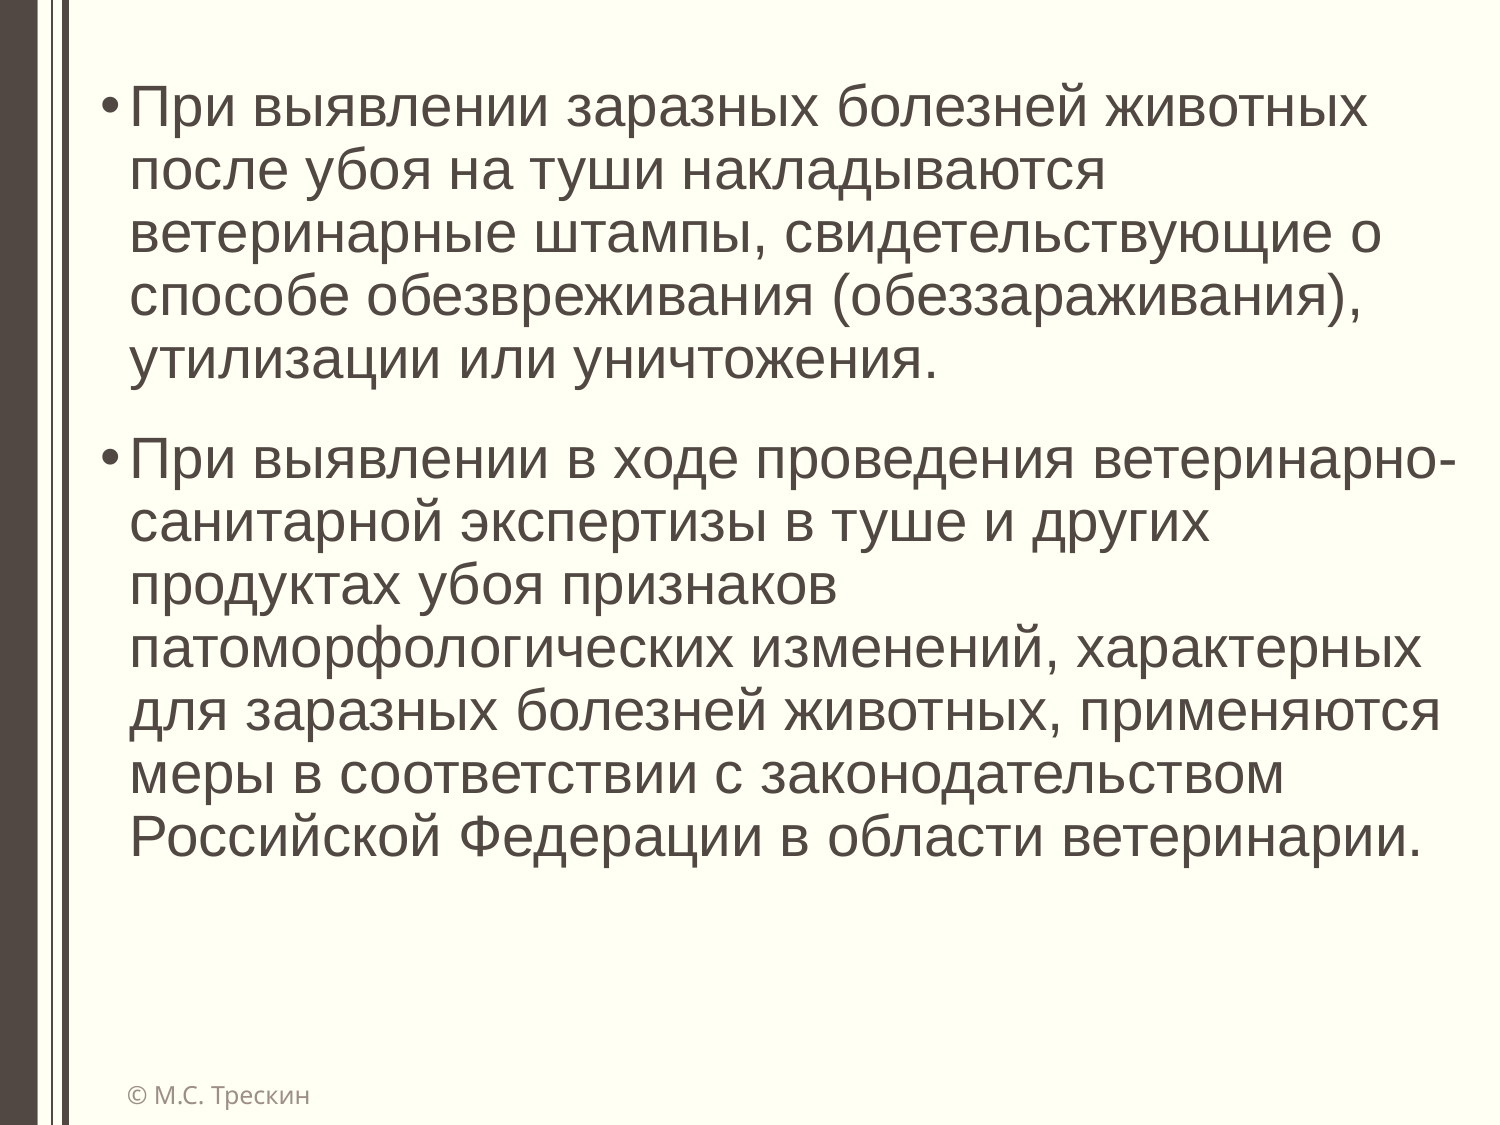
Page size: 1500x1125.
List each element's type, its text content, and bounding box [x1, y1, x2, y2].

list При выявлении заразных болезней животных после убоя на туши накладываются ветеринарные штампы, свидетельствующие о способе обезвреживания (обеззараживания), утилизации или уничтожения. При выявлении в ходе проведения ветеринарно-санитарной экспертизы в туше и других продуктах убоя признаков патоморфологических изменений, характерных для заразных болезней животных, применяются меры в соответствии с законодательством Российской Федерации в области ветеринарии. [100, 68, 1460, 1058]
footer © М.С. Трескин [126, 1066, 905, 1125]
